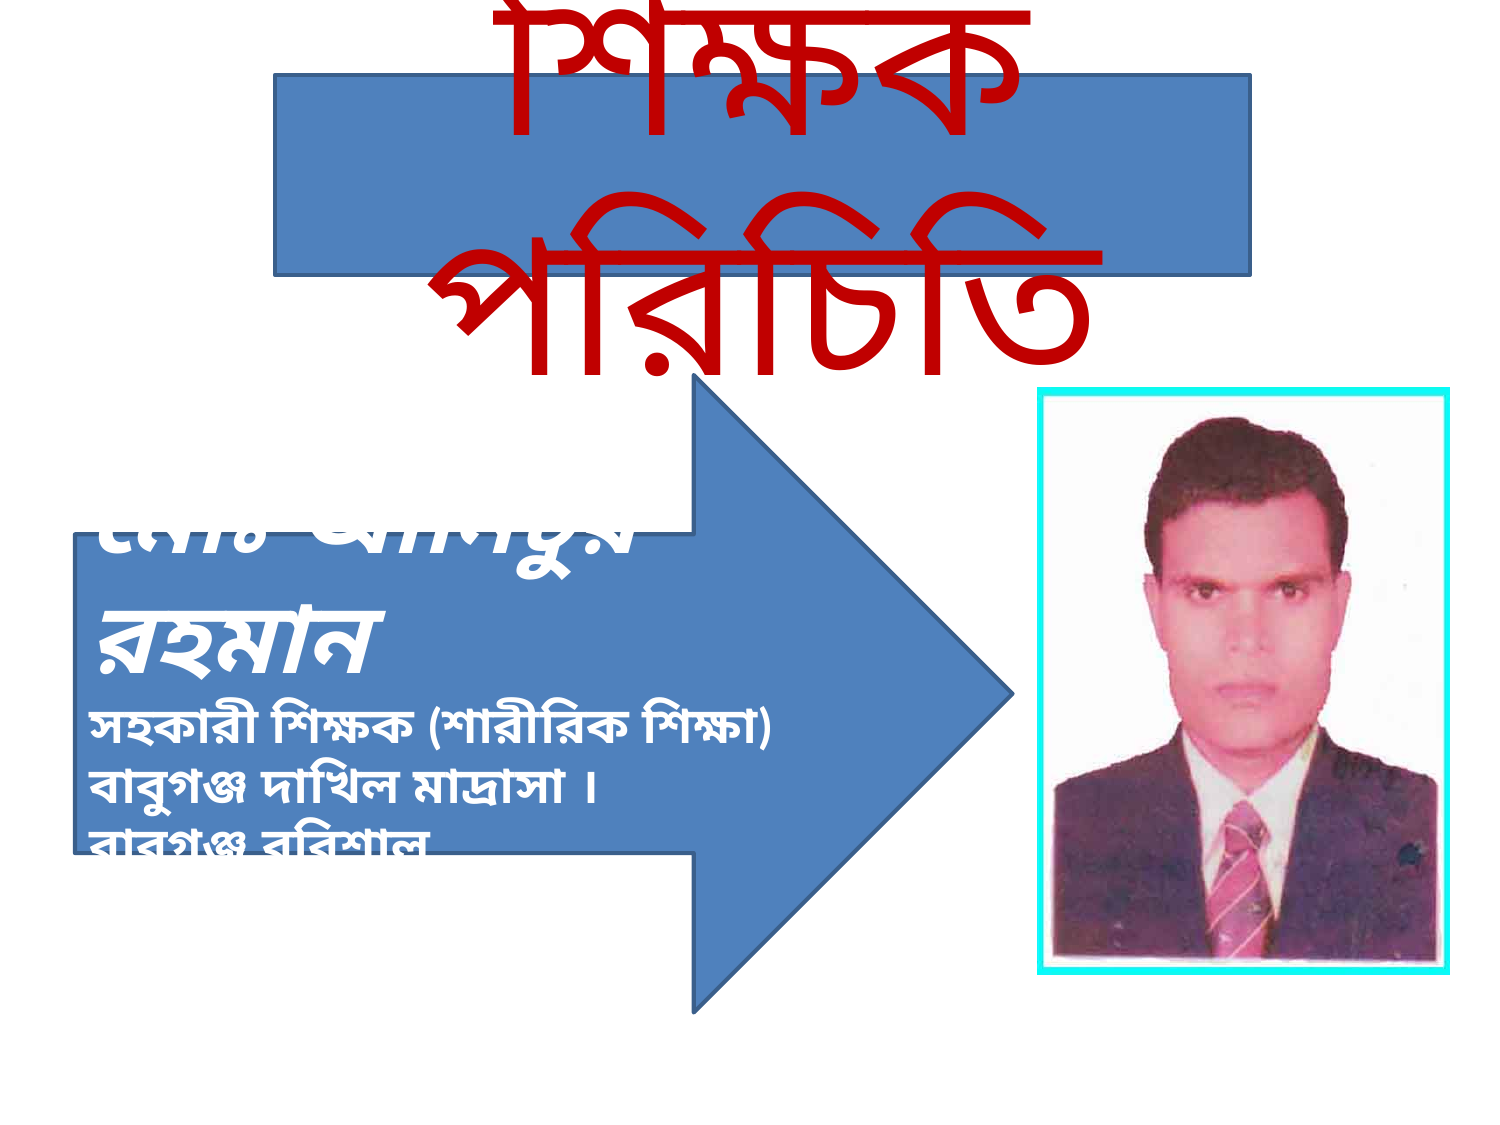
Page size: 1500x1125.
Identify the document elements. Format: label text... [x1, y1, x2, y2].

text_box মোঃ আনিচুর রহমান সহকারী শিক্ষক (শারীরিক শিক্ষা) বাবুগঞ্জ দাখিল মাদ্রাসা । বাবুগঞ্জ,বরিশাল 01710821985 [72, 373, 1015, 1015]
text_box শিক্ষক পরিচিতি [273, 73, 1252, 277]
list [1037, 387, 1451, 976]
